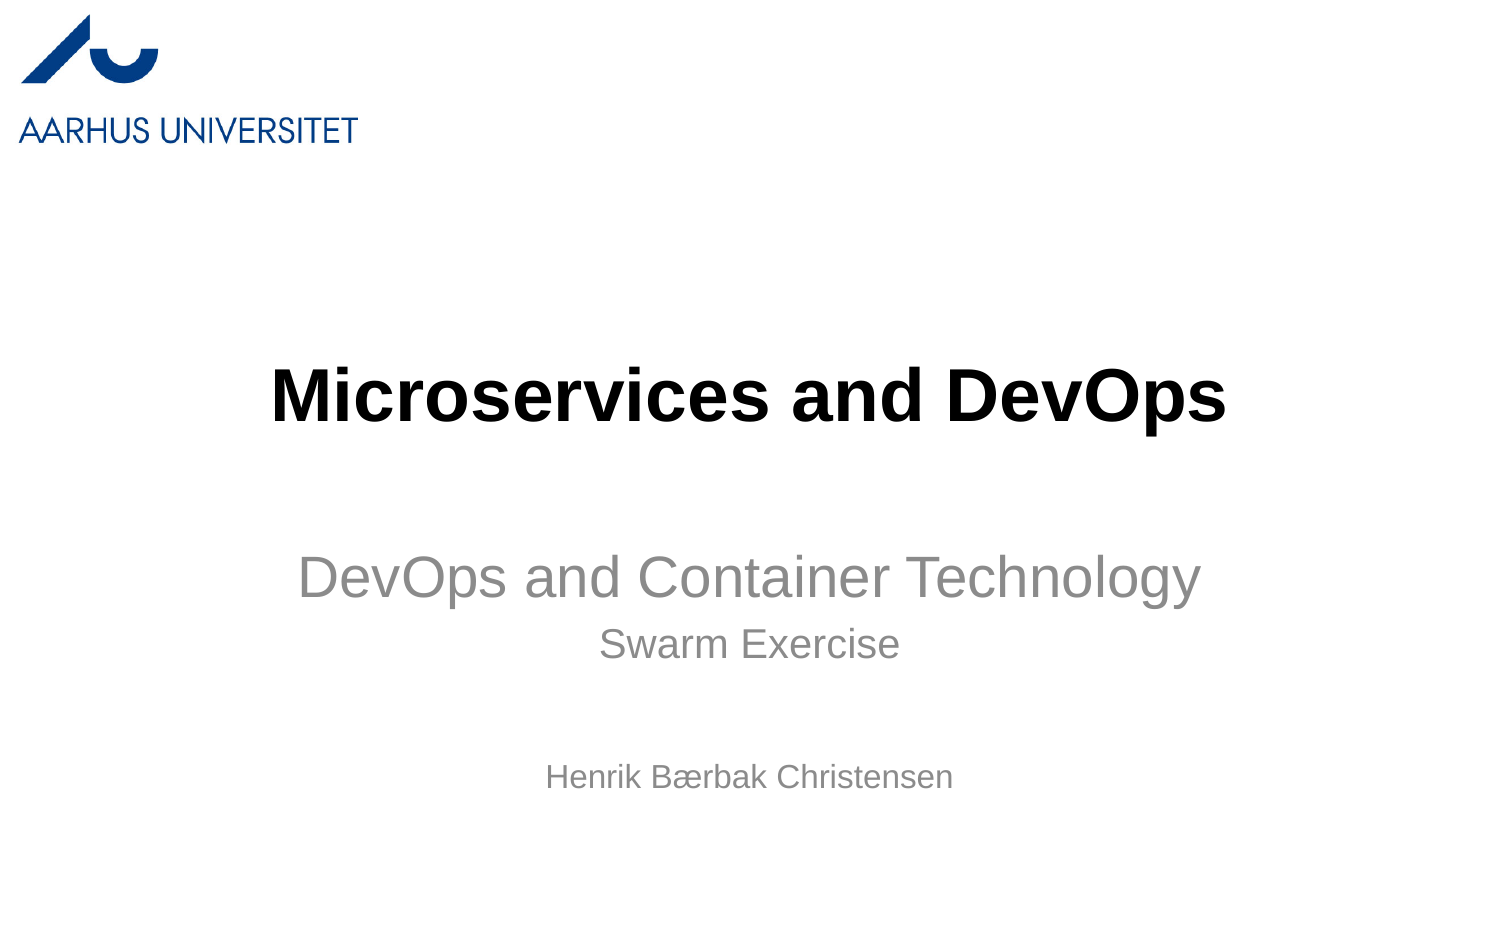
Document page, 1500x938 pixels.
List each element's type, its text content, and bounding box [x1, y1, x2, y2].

subtitle DevOps and Container Technology Swarm Exercise Henrik Bærbak Christensen [225, 531, 1275, 771]
picture [14, 9, 358, 146]
title Microservices and DevOps [112, 291, 1388, 493]
